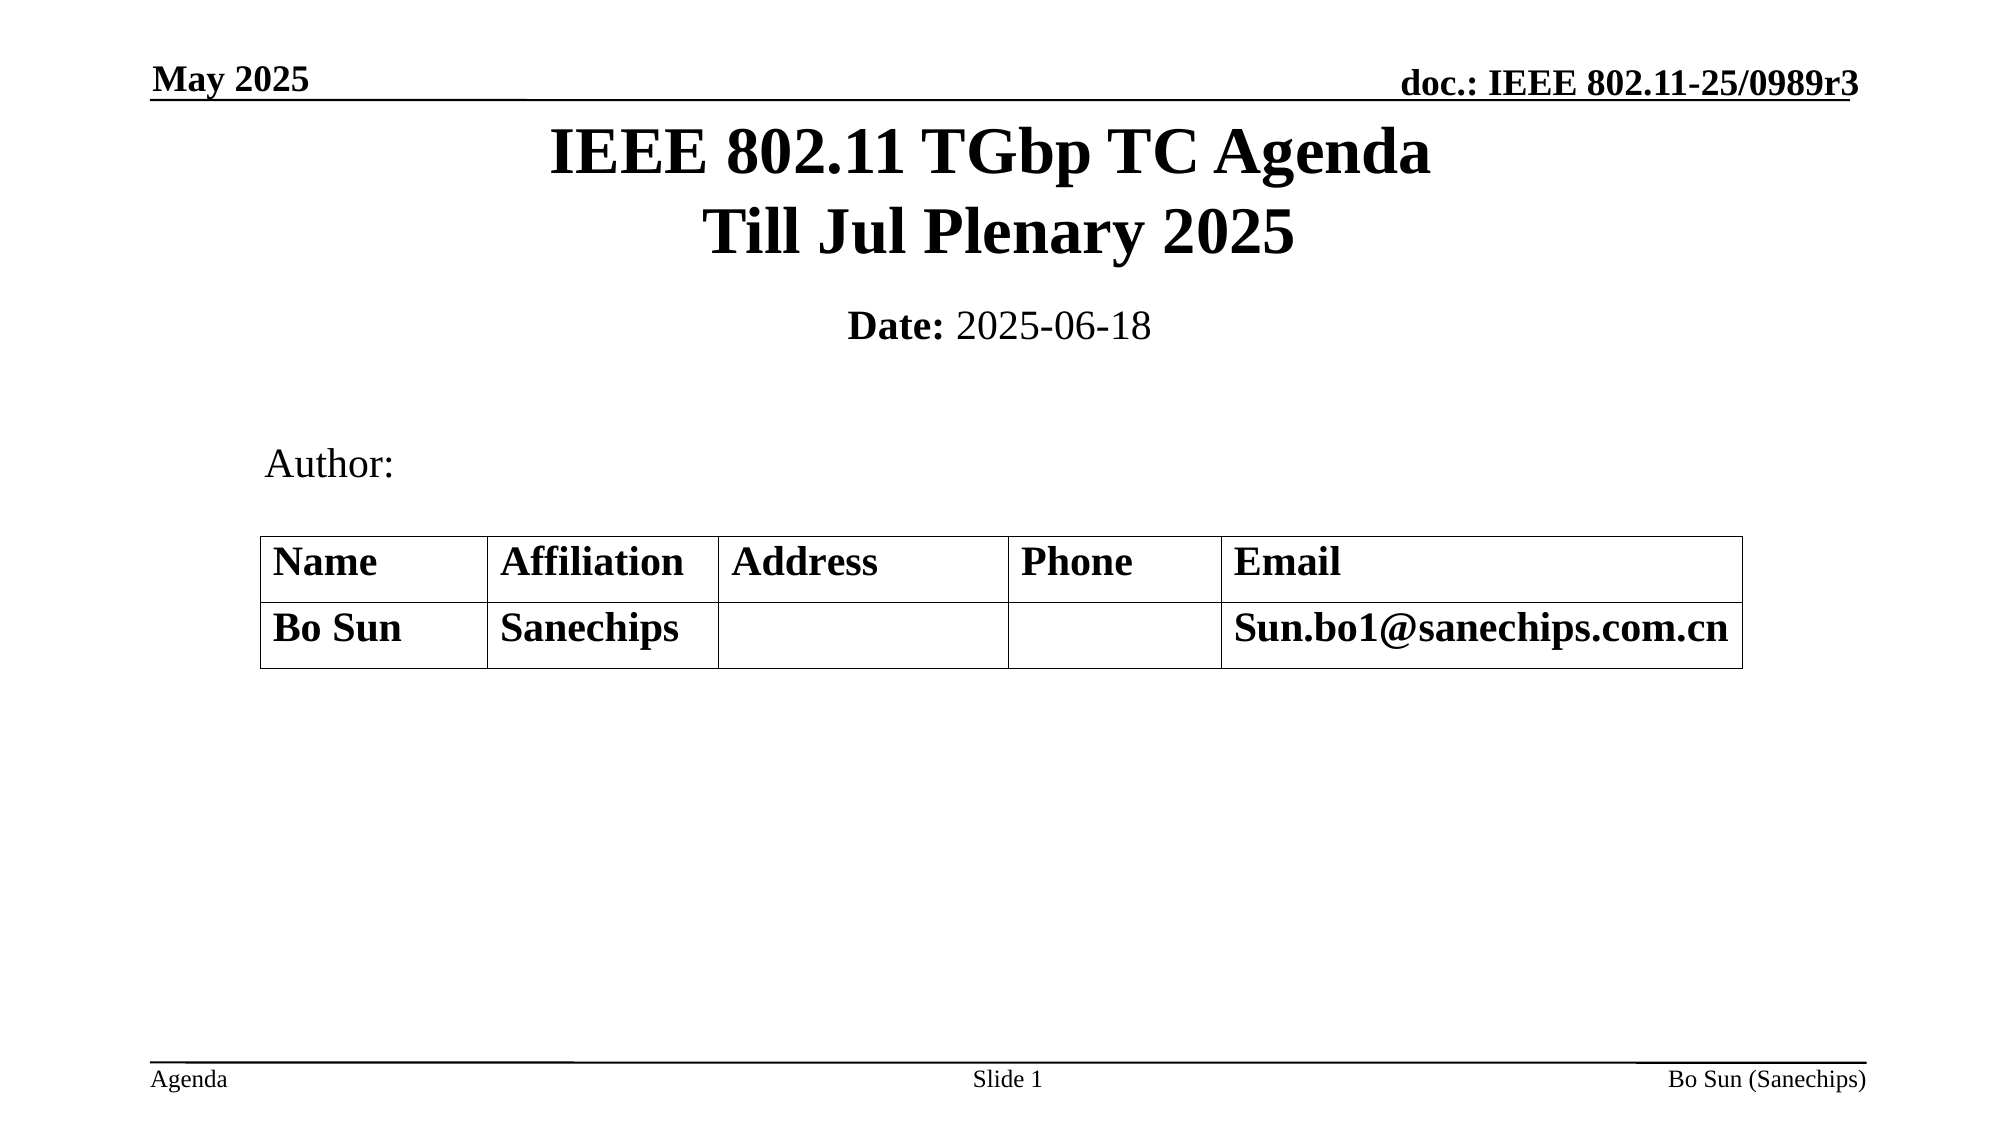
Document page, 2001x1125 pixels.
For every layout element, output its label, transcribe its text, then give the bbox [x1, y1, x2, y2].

text_box Author: [238, 428, 477, 491]
footer Bo Sun (Sanechips) [1169, 1061, 1867, 1093]
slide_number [152, 54, 563, 100]
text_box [242, 535, 1774, 723]
slide_number Slide 1 [949, 1061, 1067, 1123]
text_box IEEE 802.11 TGbp TC Agenda Till Jul Plenary 2025 [295, 99, 1705, 275]
text_box Date: 2025-06-18 [362, 290, 1638, 353]
